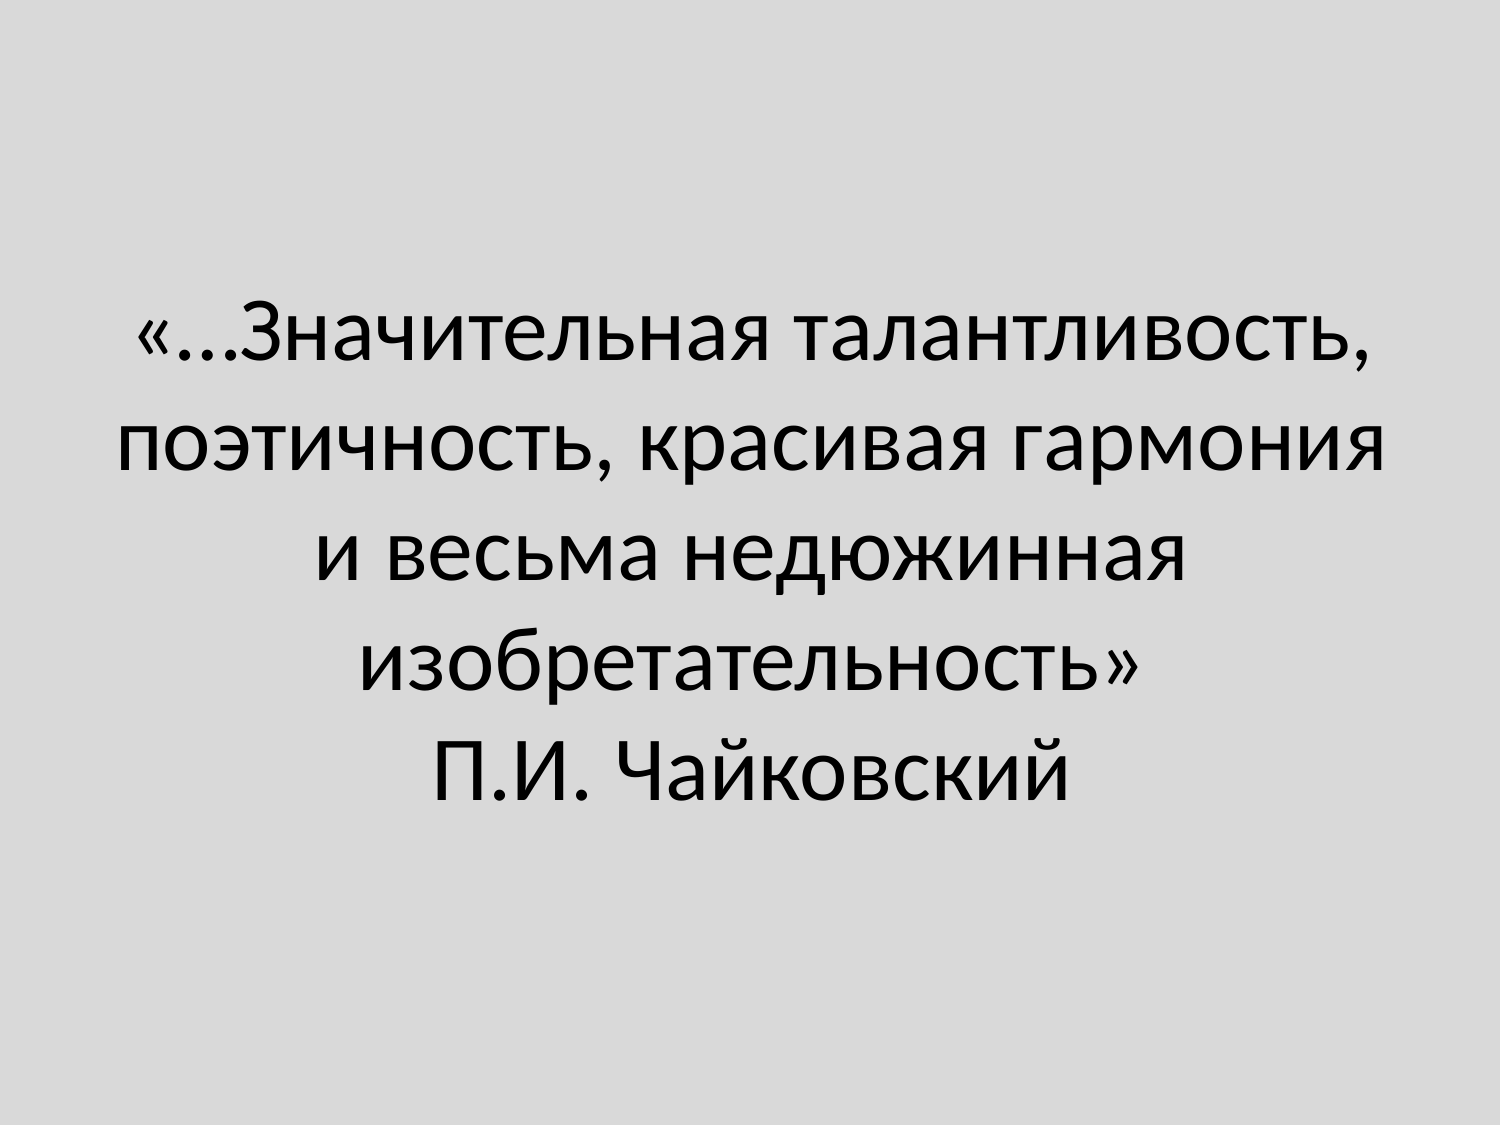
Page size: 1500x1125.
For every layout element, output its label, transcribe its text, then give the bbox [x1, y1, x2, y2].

title «…Значительная талантливость, поэтичность, красивая гармония и весьма недюжинная изобретательность» П.И. Чайковский [75, 45, 1430, 1043]
